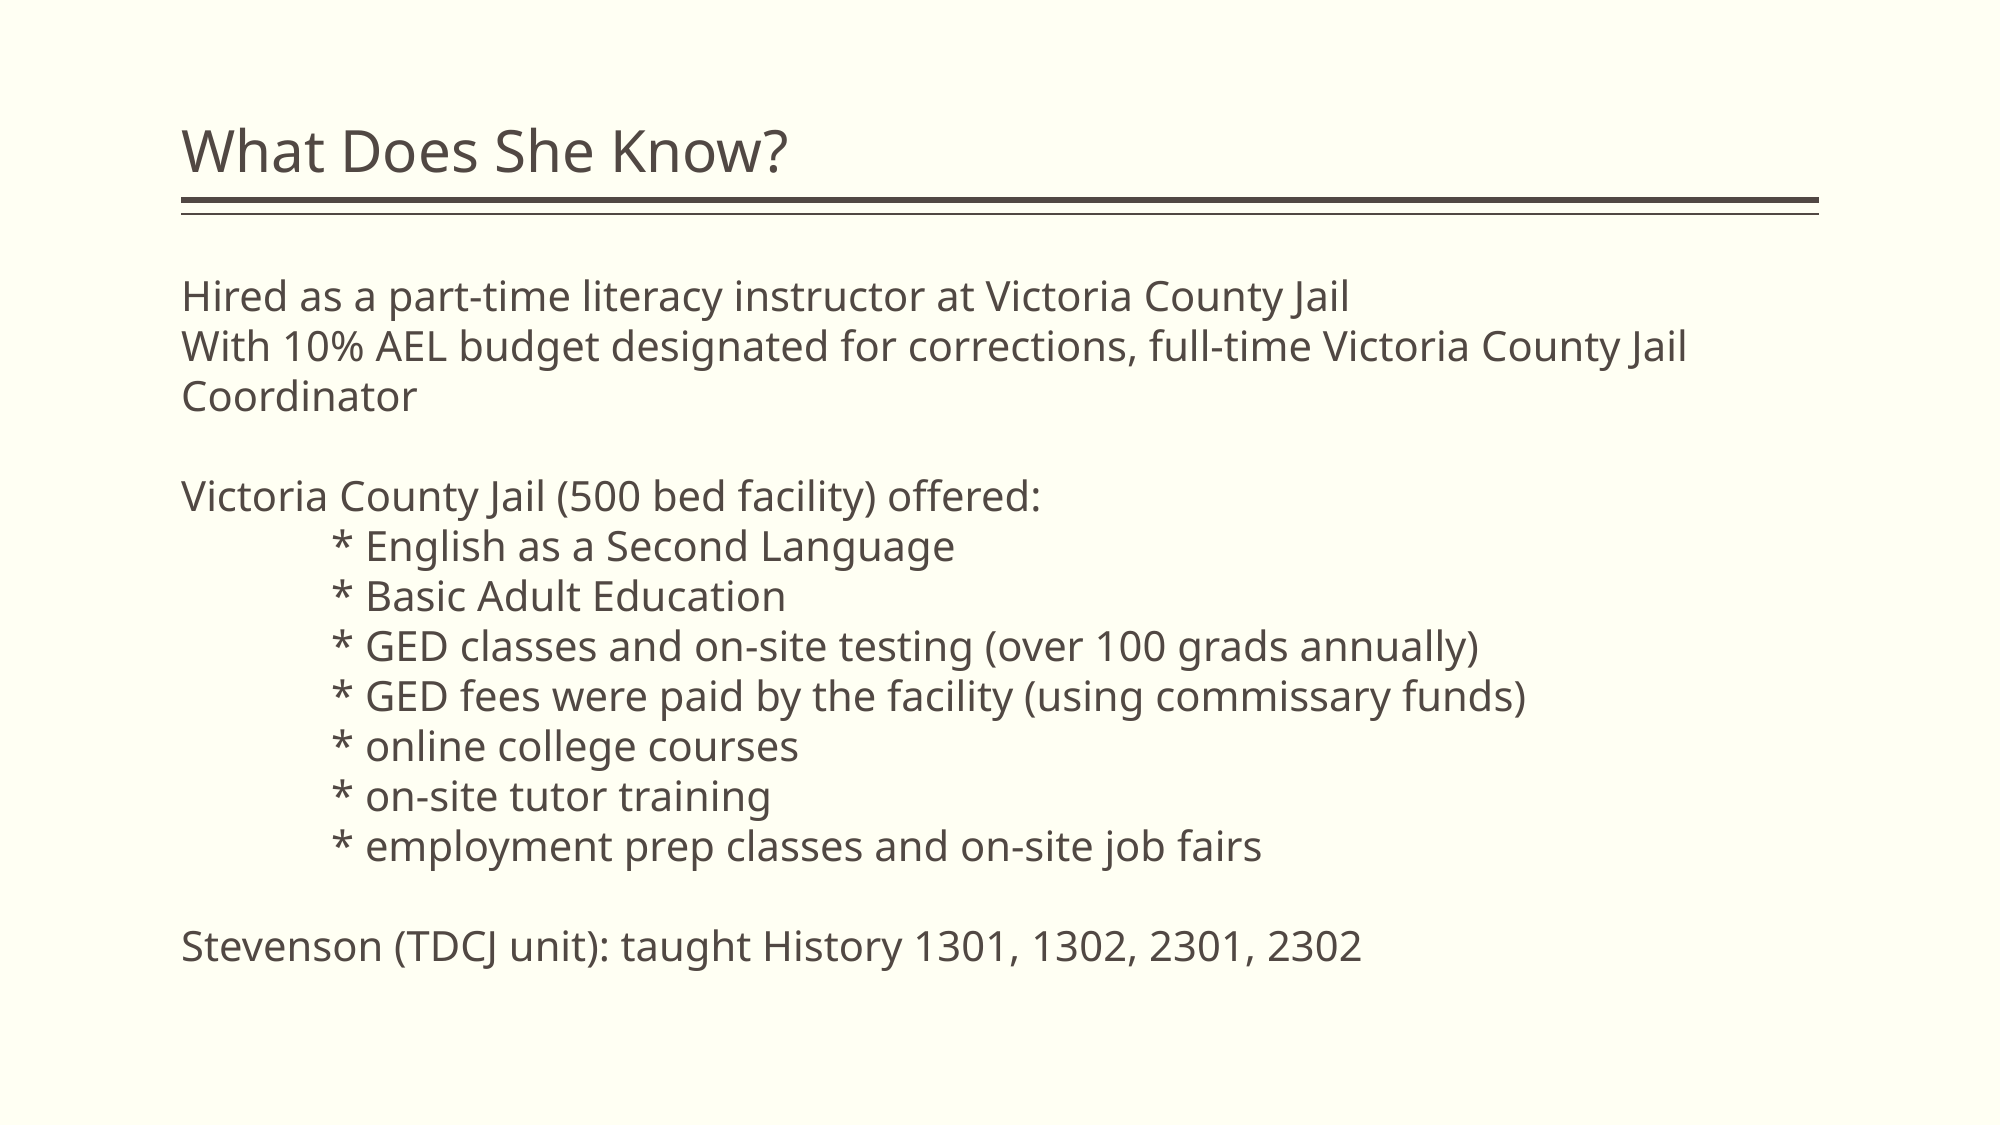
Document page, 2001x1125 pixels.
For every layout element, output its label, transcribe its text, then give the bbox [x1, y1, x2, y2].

list Hired as a part-time literacy instructor at Victoria County Jail With 10% AEL budget designated for corrections, full-time Victoria County Jail Coordinator Victoria County Jail (500 bed facility) offered: * English as a Second Language * Basic Adult Education * GED classes and on-site testing (over 100 grads annually) * GED fees were paid by the facility (using commissary funds) * online college courses * on-site tutor training * employment prep classes and on-site job fairs Stevenson (TDCJ unit): taught History 1301, 1302, 2301, 2302 [181, 262, 1819, 1013]
title What Does She Know? [181, 12, 1819, 193]
